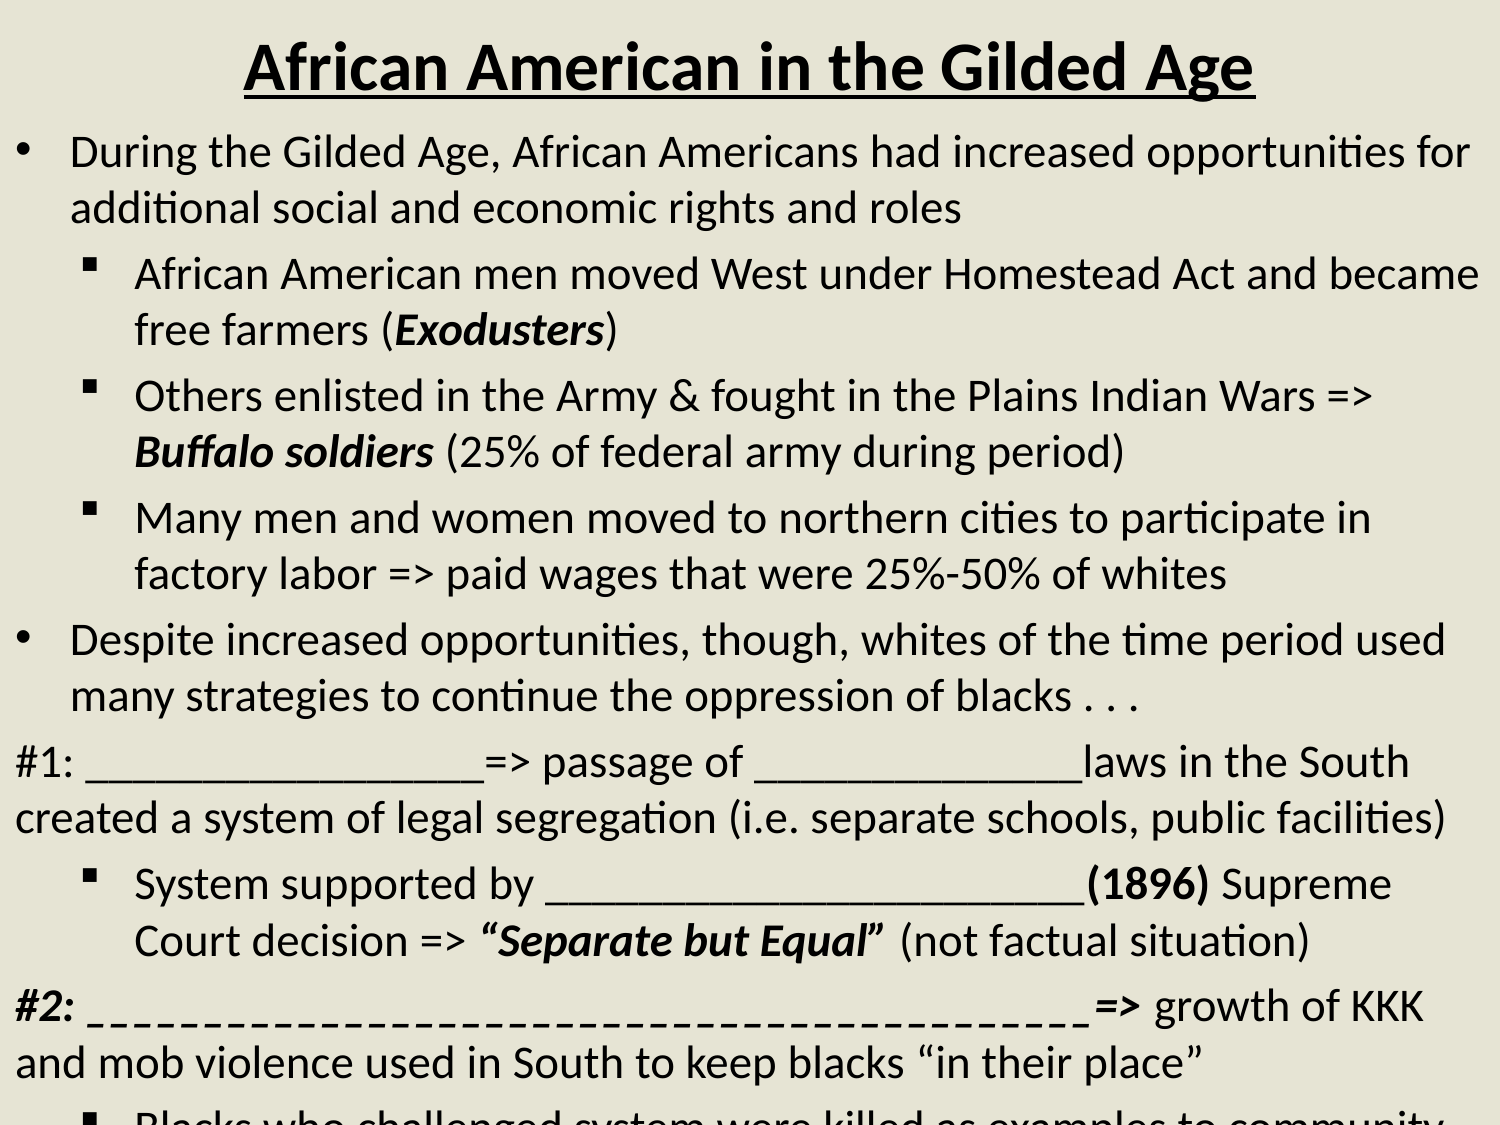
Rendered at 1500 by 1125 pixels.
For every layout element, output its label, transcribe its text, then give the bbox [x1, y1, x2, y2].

list During the Gilded Age, African Americans had increased opportunities for additional social and economic rights and roles African American men moved West under Homestead Act and became free farmers (Exodusters) Others enlisted in the Army & fought in the Plains Indian Wars => Buffalo soldiers (25% of federal army during period) Many men and women moved to northern cities to participate in factory labor => paid wages that were 25%-50% of whites Despite increased opportunities, though, whites of the time period used many strategies to continue the oppression of blacks . . . #1: _________________=> passage of ______________laws in the South created a system of legal segregation (i.e. separate schools, public facilities) System supported by _______________________(1896) Supreme Court decision => “Separate but Equal” (not factual situation) #2: ___________________________________________=> growth of KKK and mob violence used in South to keep blacks “in their place” Blacks who challenged system were killed as examples to community [0, 112, 1500, 1125]
title African American in the Gilded Age [75, 12, 1425, 112]
